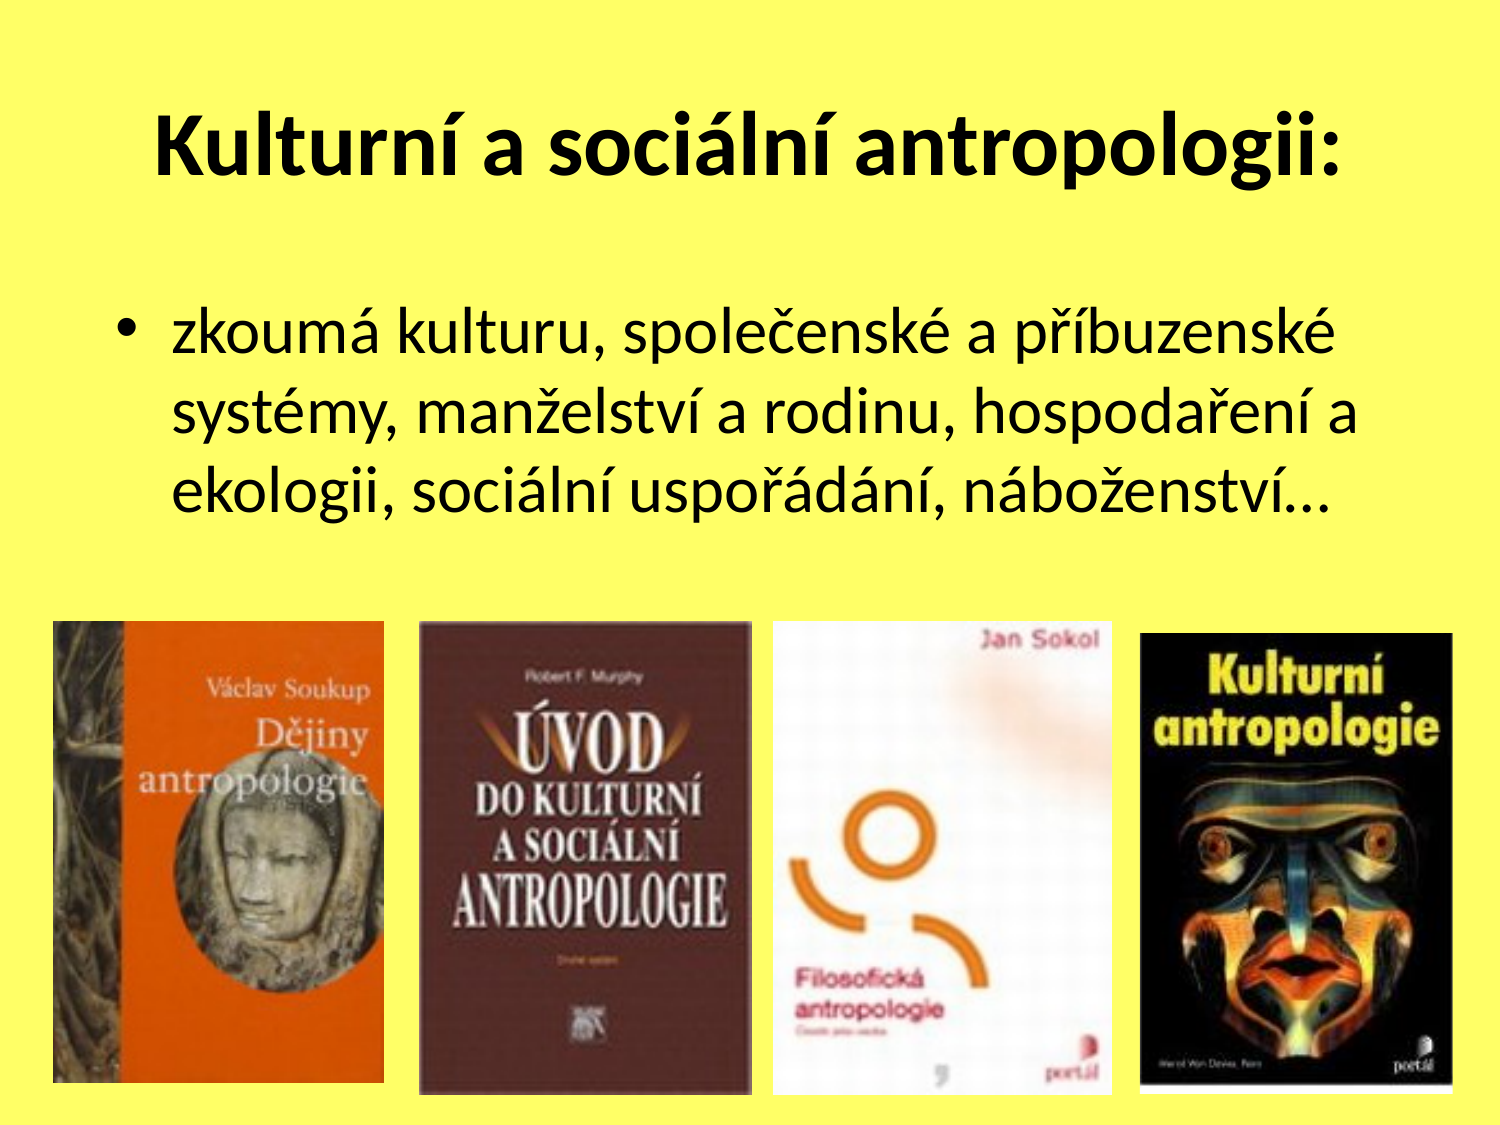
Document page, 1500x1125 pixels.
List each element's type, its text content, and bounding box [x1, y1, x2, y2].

picture [773, 621, 1113, 1095]
picture [1139, 633, 1453, 1095]
list zkoumá kulturu, společenské a příbuzenské systémy, manželství a rodinu, hospodaření a ekologii, sociální uspořádání, náboženství… [100, 278, 1424, 1059]
title Kulturní a sociální antropologii: [74, 44, 1426, 233]
picture [52, 621, 384, 1083]
picture [418, 621, 752, 1095]
